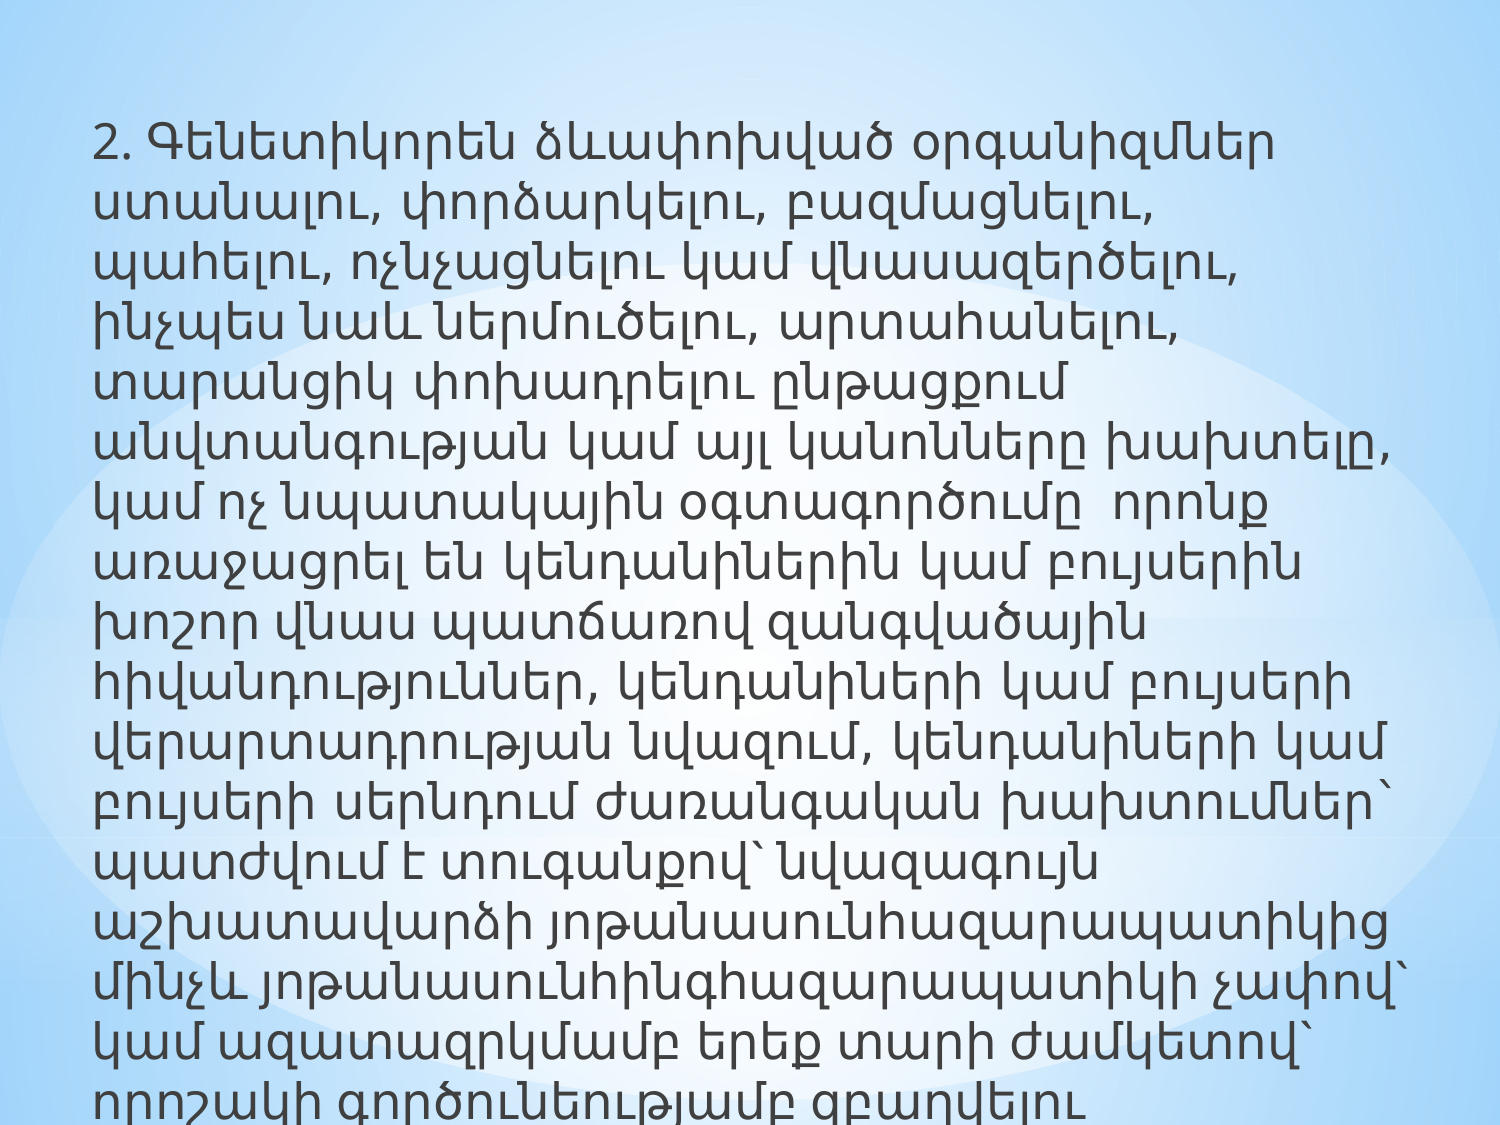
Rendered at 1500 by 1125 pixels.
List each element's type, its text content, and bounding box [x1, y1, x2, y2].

list 2. Գենետիկորեն ձևափոխված օրգանիզմներ ստանալու, փորձարկելու, բազմացնելու, պահելու, ոչնչացնելու կամ վնասազերծելու, ինչպես նաև ներմուծելու, արտահանելու, տարանցիկ փոխադրելու ընթացքում անվտանգության կամ այլ կանոնները խախտելը, կամ ոչ նպատակային օգտագործումը որոնք առաջացրել են կենդանիներին կամ բույսերին խոշոր վնաս պատճառով զանգվածային հիվանդություններ, կենդանիների կամ բույսերի վերարտադրության նվազում, կենդանիների կամ բույսերի սերնդում ժառանգական խախտումներ` պատժվում է տուգանքով` նվազագույն աշխատավարձի յոթանասունհազարապատիկից մինչև յոթանասունհինգհազարապատիկի չափով` կամ ազատազրկմամբ երեք տարի ժամկետով` որոշակի գործունեությամբ զբաղվելու իրավունքից զրկելով` առավելագույնը երեք տարի ժամկետով: [76, 101, 1425, 1094]
